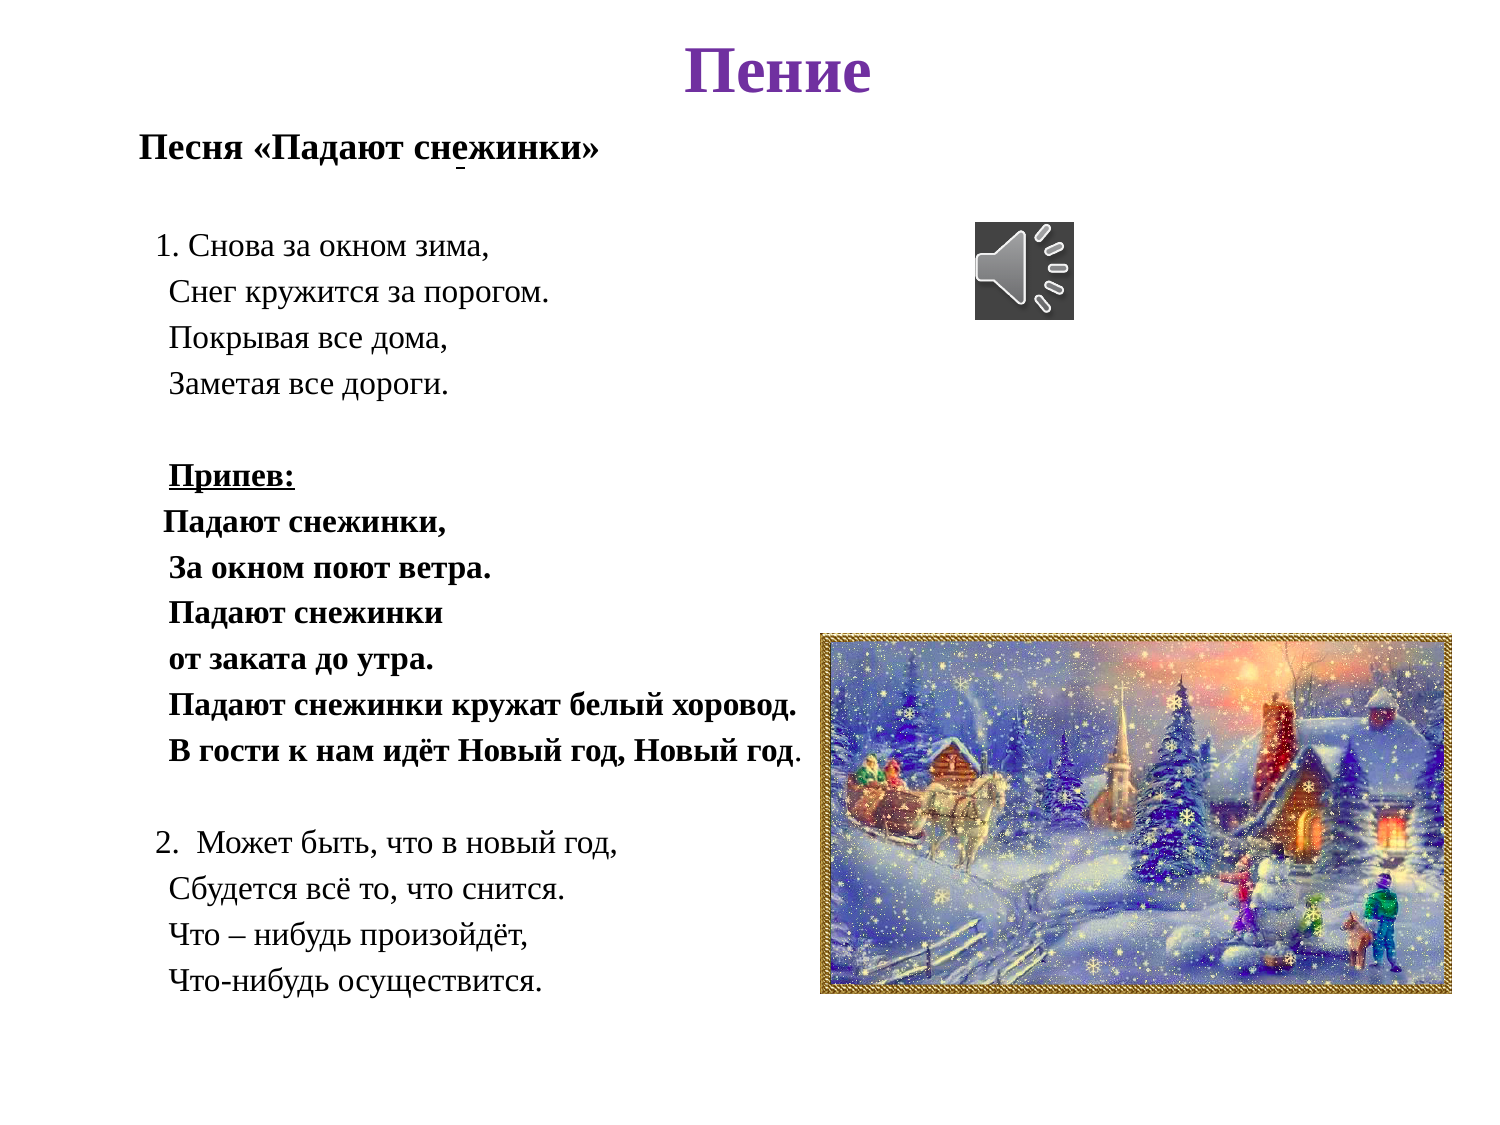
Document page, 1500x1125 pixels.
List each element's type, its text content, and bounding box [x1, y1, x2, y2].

text_box 1. Снова за окном зима, Снег кружится за порогом. Покрывая все дома, Заметая все дороги. Припев: Падают снежинки, За окном поют ветра. Падают снежинки от заката до утра. Падают снежинки кружат белый хоровод. В гости к нам идёт Новый год, Новый год. 2. Может быть, что в новый год, Сбудется всё то, что снится. Что – нибудь произойдёт, Что-нибудь осуществится. [41, 118, 880, 1040]
text_box Пение [105, 18, 1452, 114]
picture [974, 220, 1075, 322]
text_box Песня «Падают снежинки» [123, 114, 1483, 175]
picture [820, 633, 1452, 995]
